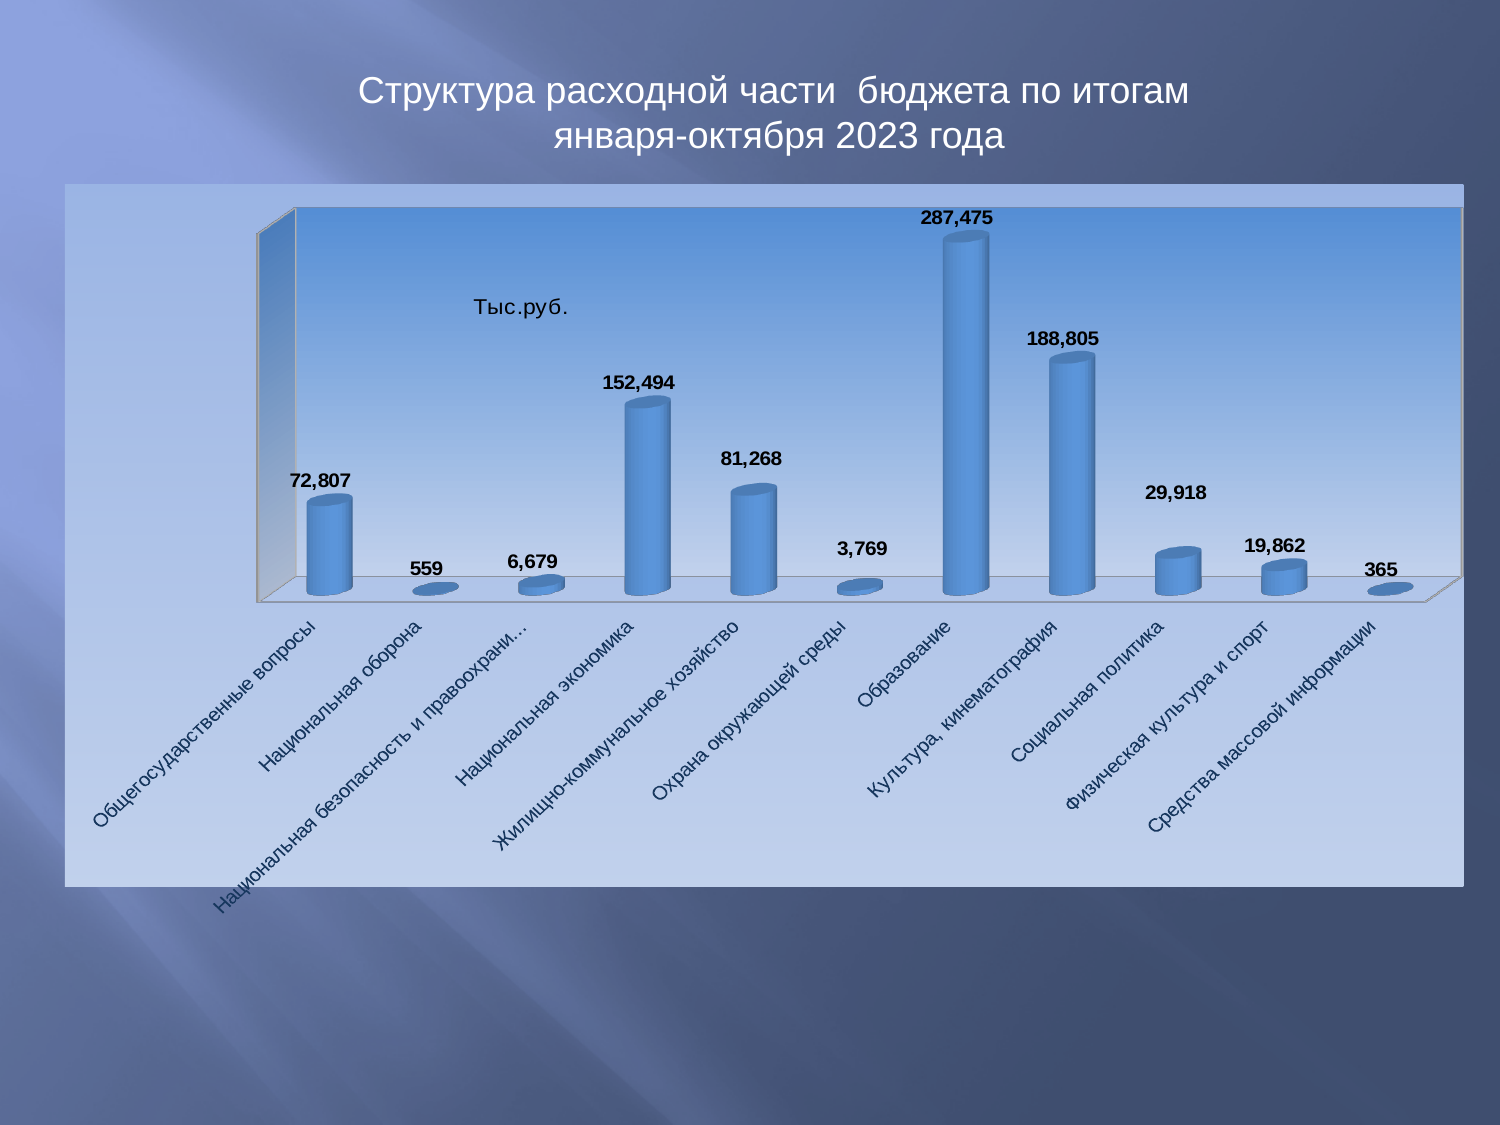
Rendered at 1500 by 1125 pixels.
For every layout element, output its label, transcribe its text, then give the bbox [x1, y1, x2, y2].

text_box Структура расходной части бюджета по итогам января-октября 2023 года [187, 58, 1371, 164]
chart [64, 184, 1464, 935]
